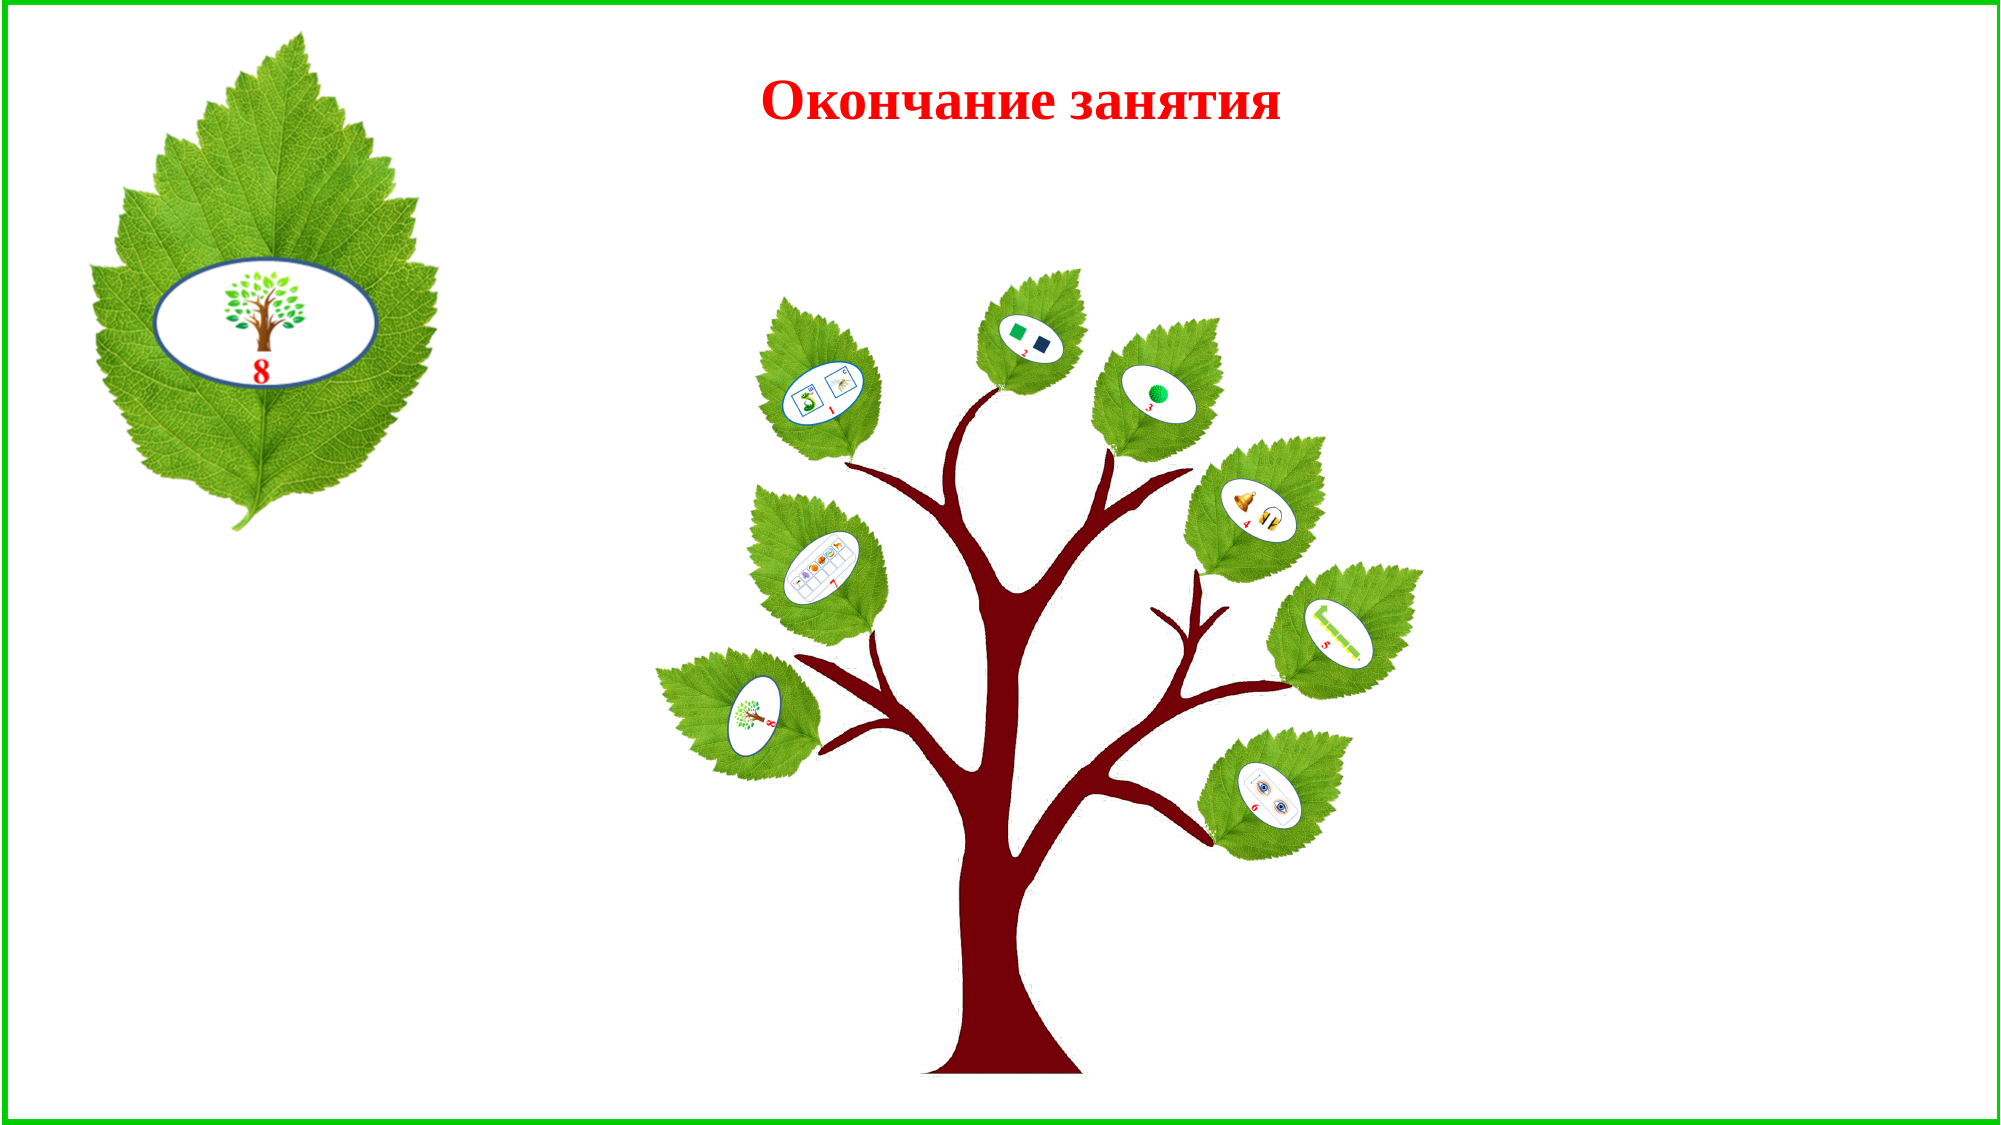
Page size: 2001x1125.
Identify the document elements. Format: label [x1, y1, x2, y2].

text_box [2, 0, 2000, 1125]
